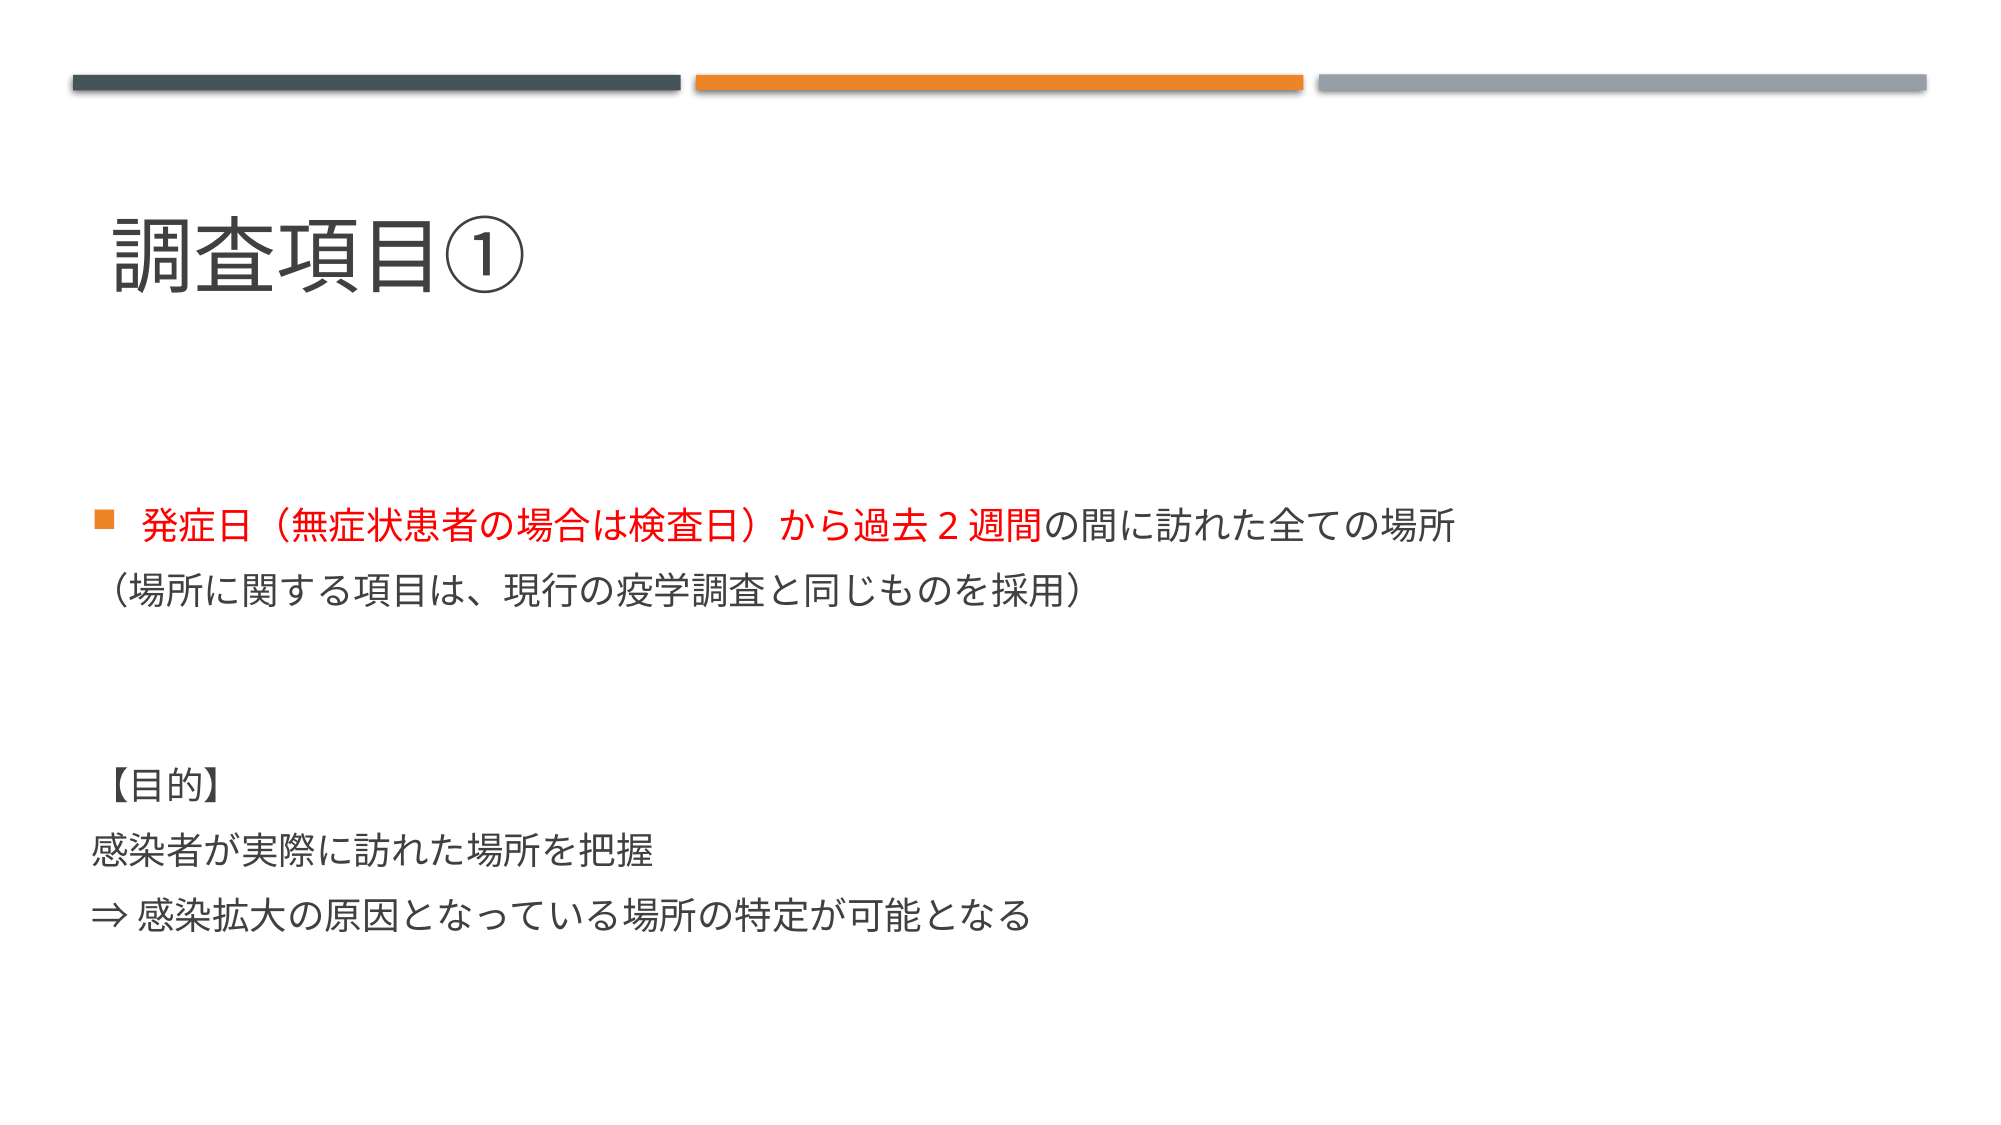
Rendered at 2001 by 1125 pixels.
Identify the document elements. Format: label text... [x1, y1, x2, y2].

title 調査項目① [95, 115, 1905, 311]
list 発症日（無症状患者の場合は検査日）から過去2週間の間に訪れた全ての場所 （場所に関する項目は、現行の疫学調査と同じものを採用） 【目的】 感染者が実際に訪れた場所を把握 ⇒感染拡大の原因となっている場所の特定が可能となる [76, 314, 1966, 1125]
